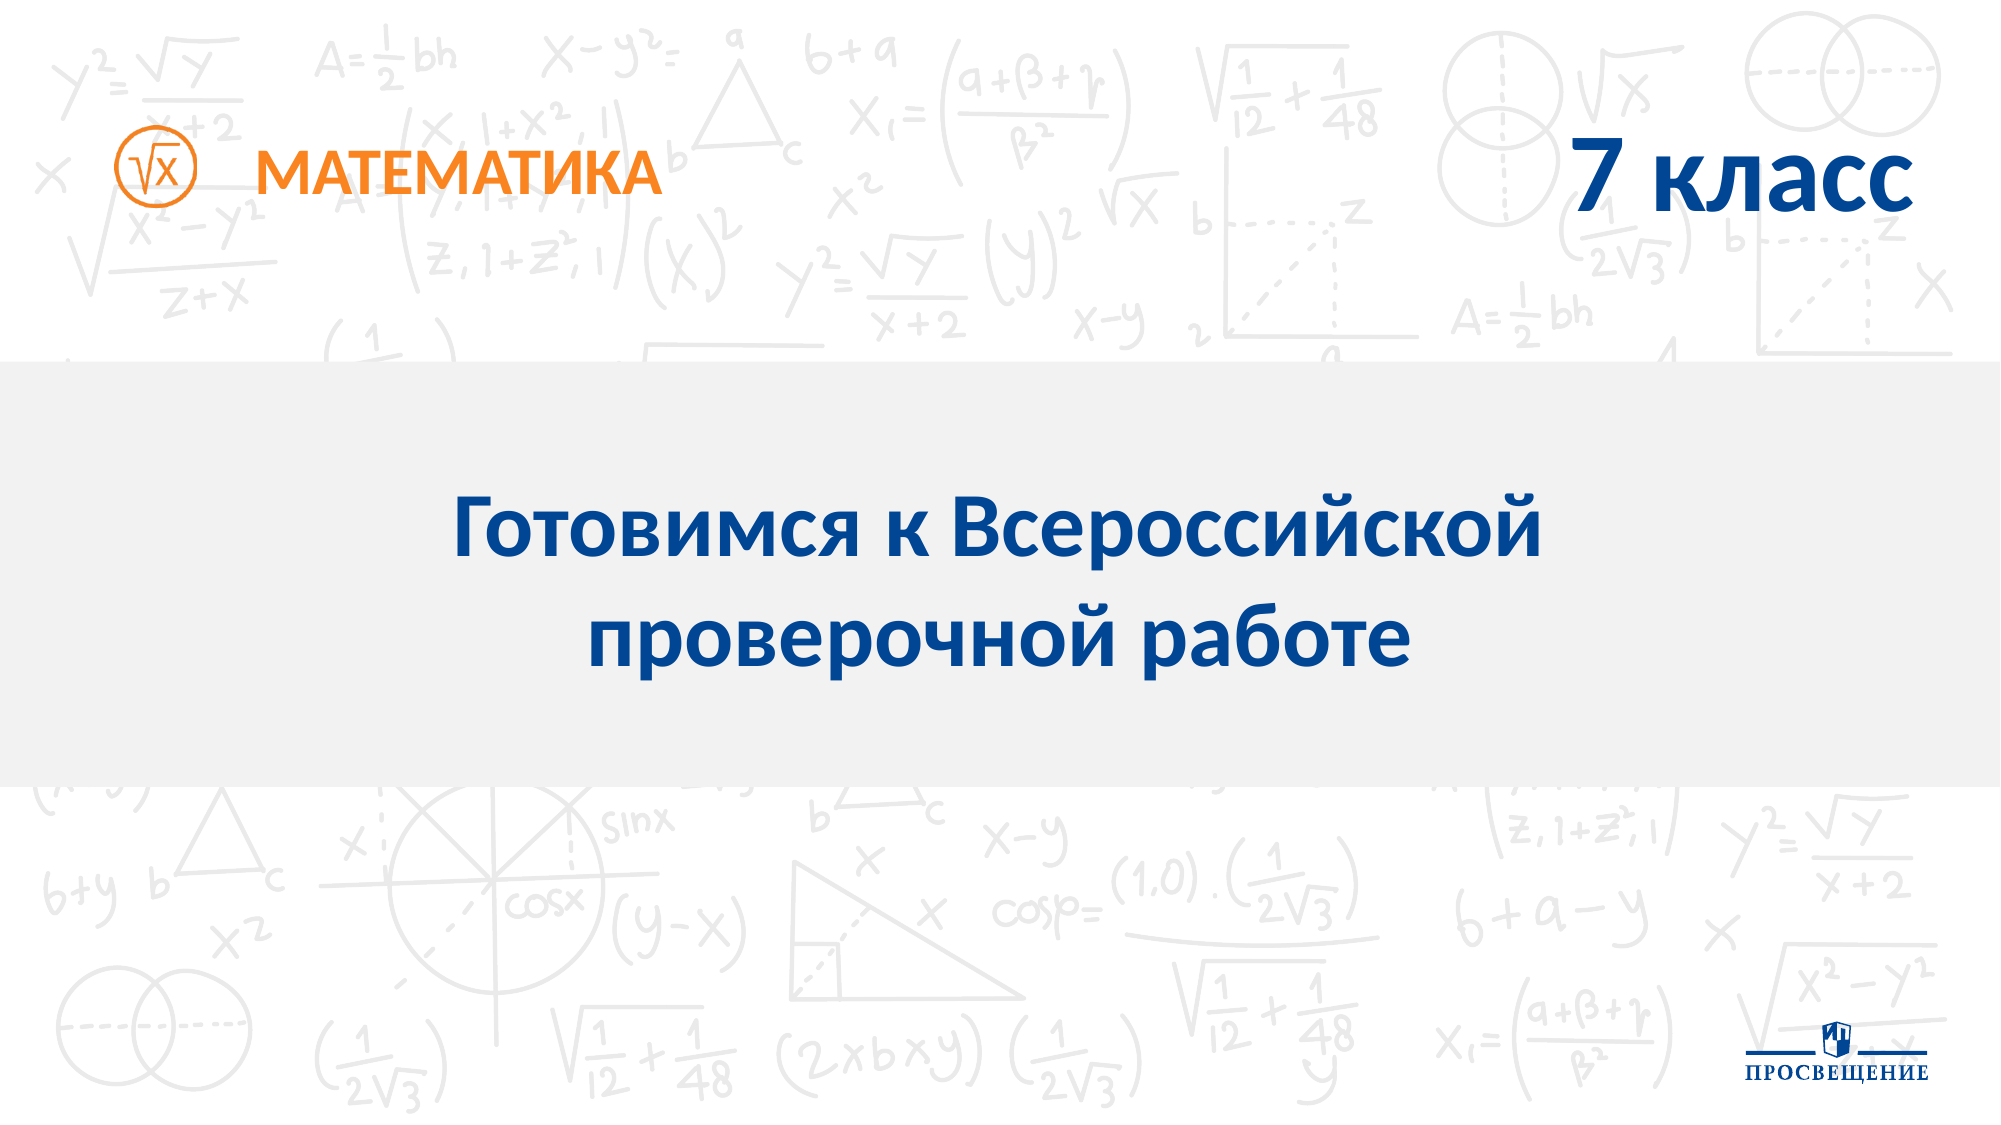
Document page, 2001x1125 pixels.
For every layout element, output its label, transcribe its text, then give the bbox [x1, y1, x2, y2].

text_box [0, 360, 2000, 789]
text_box 7 класс [1435, 81, 1928, 253]
text_box МАТЕМАТИКА [239, 113, 896, 222]
picture [0, 789, 2000, 1125]
text_box Готовимся к Всероссийской проверочной работе [90, 424, 1910, 725]
picture [0, 0, 2000, 360]
